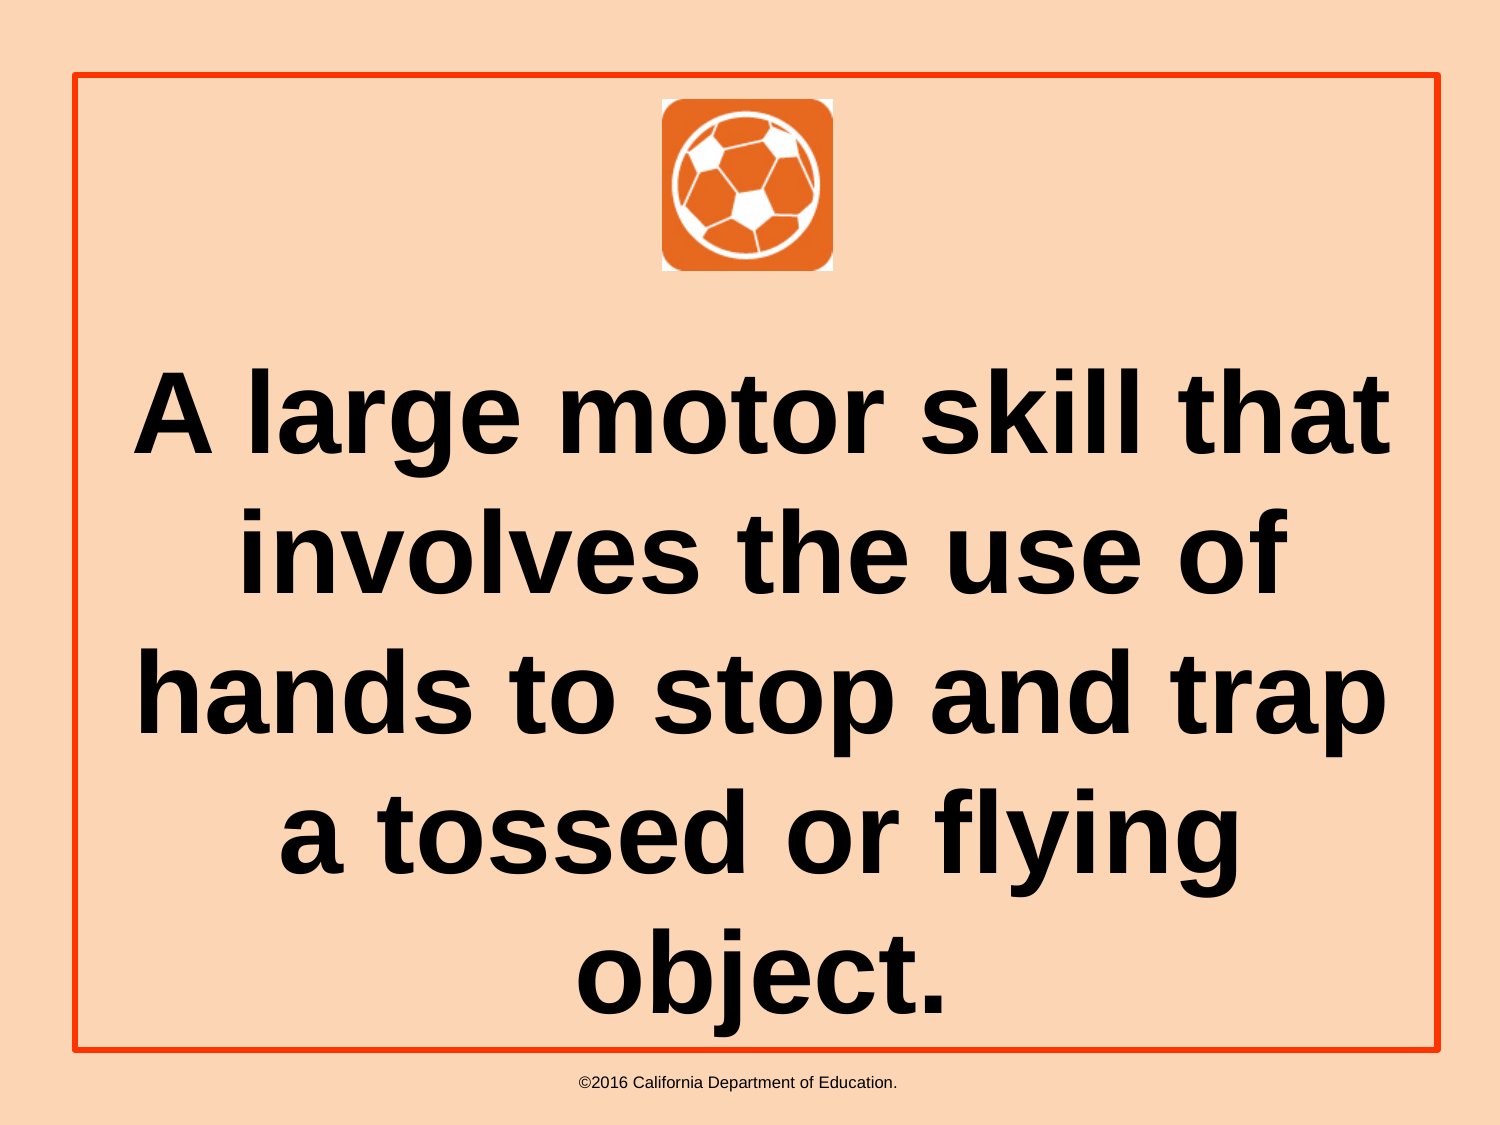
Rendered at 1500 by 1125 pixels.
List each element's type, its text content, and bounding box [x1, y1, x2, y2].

text_box A large motor skill that involves the use of hands to stop and trap a tossed or flying object. [99, 328, 1425, 1044]
picture [662, 99, 833, 271]
